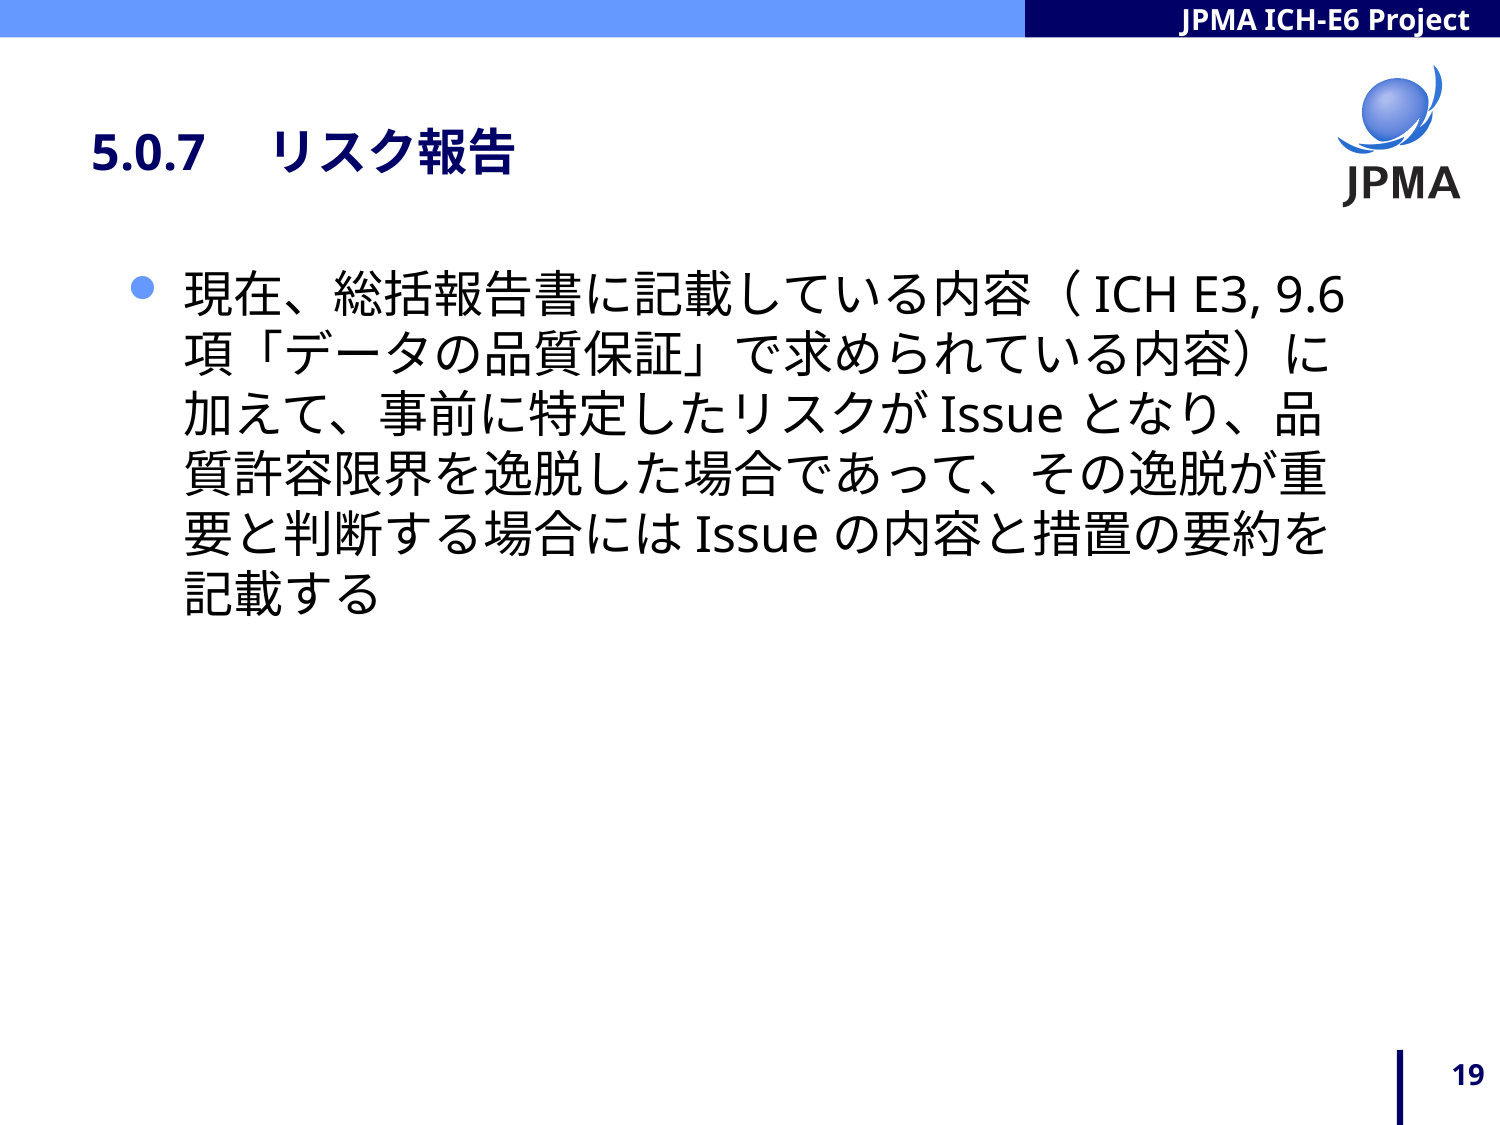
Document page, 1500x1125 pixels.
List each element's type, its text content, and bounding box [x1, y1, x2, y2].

title 5.0.7 リスク報告 [76, 88, 1317, 213]
picture [1328, 54, 1481, 209]
list 現在、総括報告書に記載している内容（ICH E3, 9.6項「データの品質保証」で求められている内容）に加えて、事前に特定したリスクがIssueとなり、品質許容限界を逸脱した場合であって、その逸脱が重要と判断する場合にはIssueの内容と措置の要約を記載する [112, 255, 1388, 1000]
slide_number 19 [1187, 1048, 1500, 1124]
